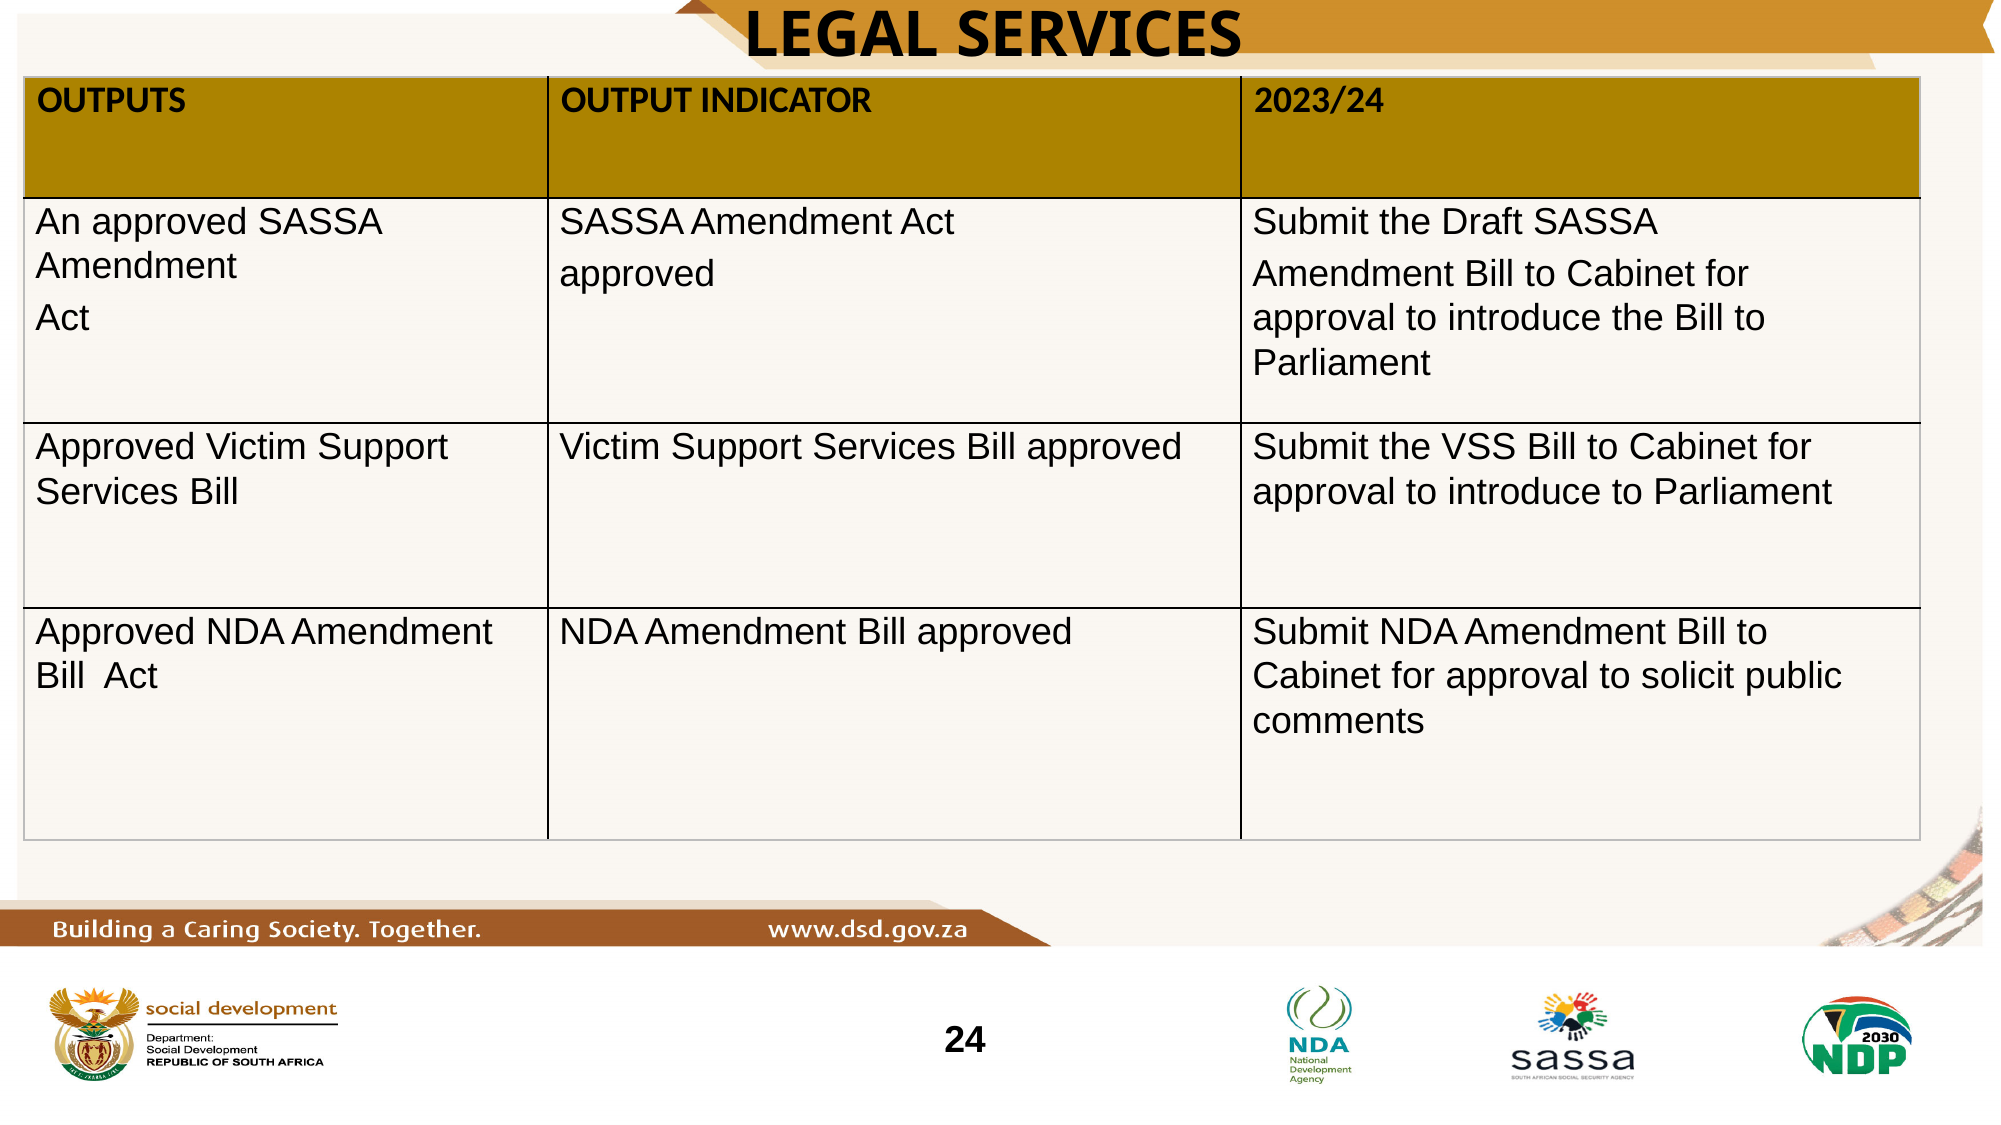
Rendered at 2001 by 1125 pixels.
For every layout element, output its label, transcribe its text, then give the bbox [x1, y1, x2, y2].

table_cell Approved Victim Support Services Bill [25, 424, 547, 607]
table_cell Submit the Draft SASSA Amendment Bill to Cabinet for approval to introduce the Bill to Parliament [1242, 199, 1919, 422]
text_box 24 [792, 1007, 1138, 1063]
table_cell An approved SASSA Amendment Act [25, 199, 547, 422]
table_header OUTPUTS [25, 78, 547, 197]
table_cell SASSA Amendment Act approved [549, 199, 1240, 422]
table_cell Approved NDA Amendment Bill Act [25, 609, 547, 839]
table_header 2023/24 [1242, 78, 1919, 197]
title LEGAL SERVICES [12, 0, 1976, 77]
table_cell Victim Support Services Bill approved [549, 424, 1240, 607]
table_cell Submit the VSS Bill to Cabinet for approval to introduce to Parliament [1242, 424, 1919, 607]
table_header OUTPUT INDICATOR [549, 78, 1240, 197]
table_cell Submit NDA Amendment Bill to Cabinet for approval to solicit public comments [1242, 609, 1919, 839]
table_cell NDA Amendment Bill approved [549, 609, 1240, 839]
picture [0, 0, 2001, 1125]
